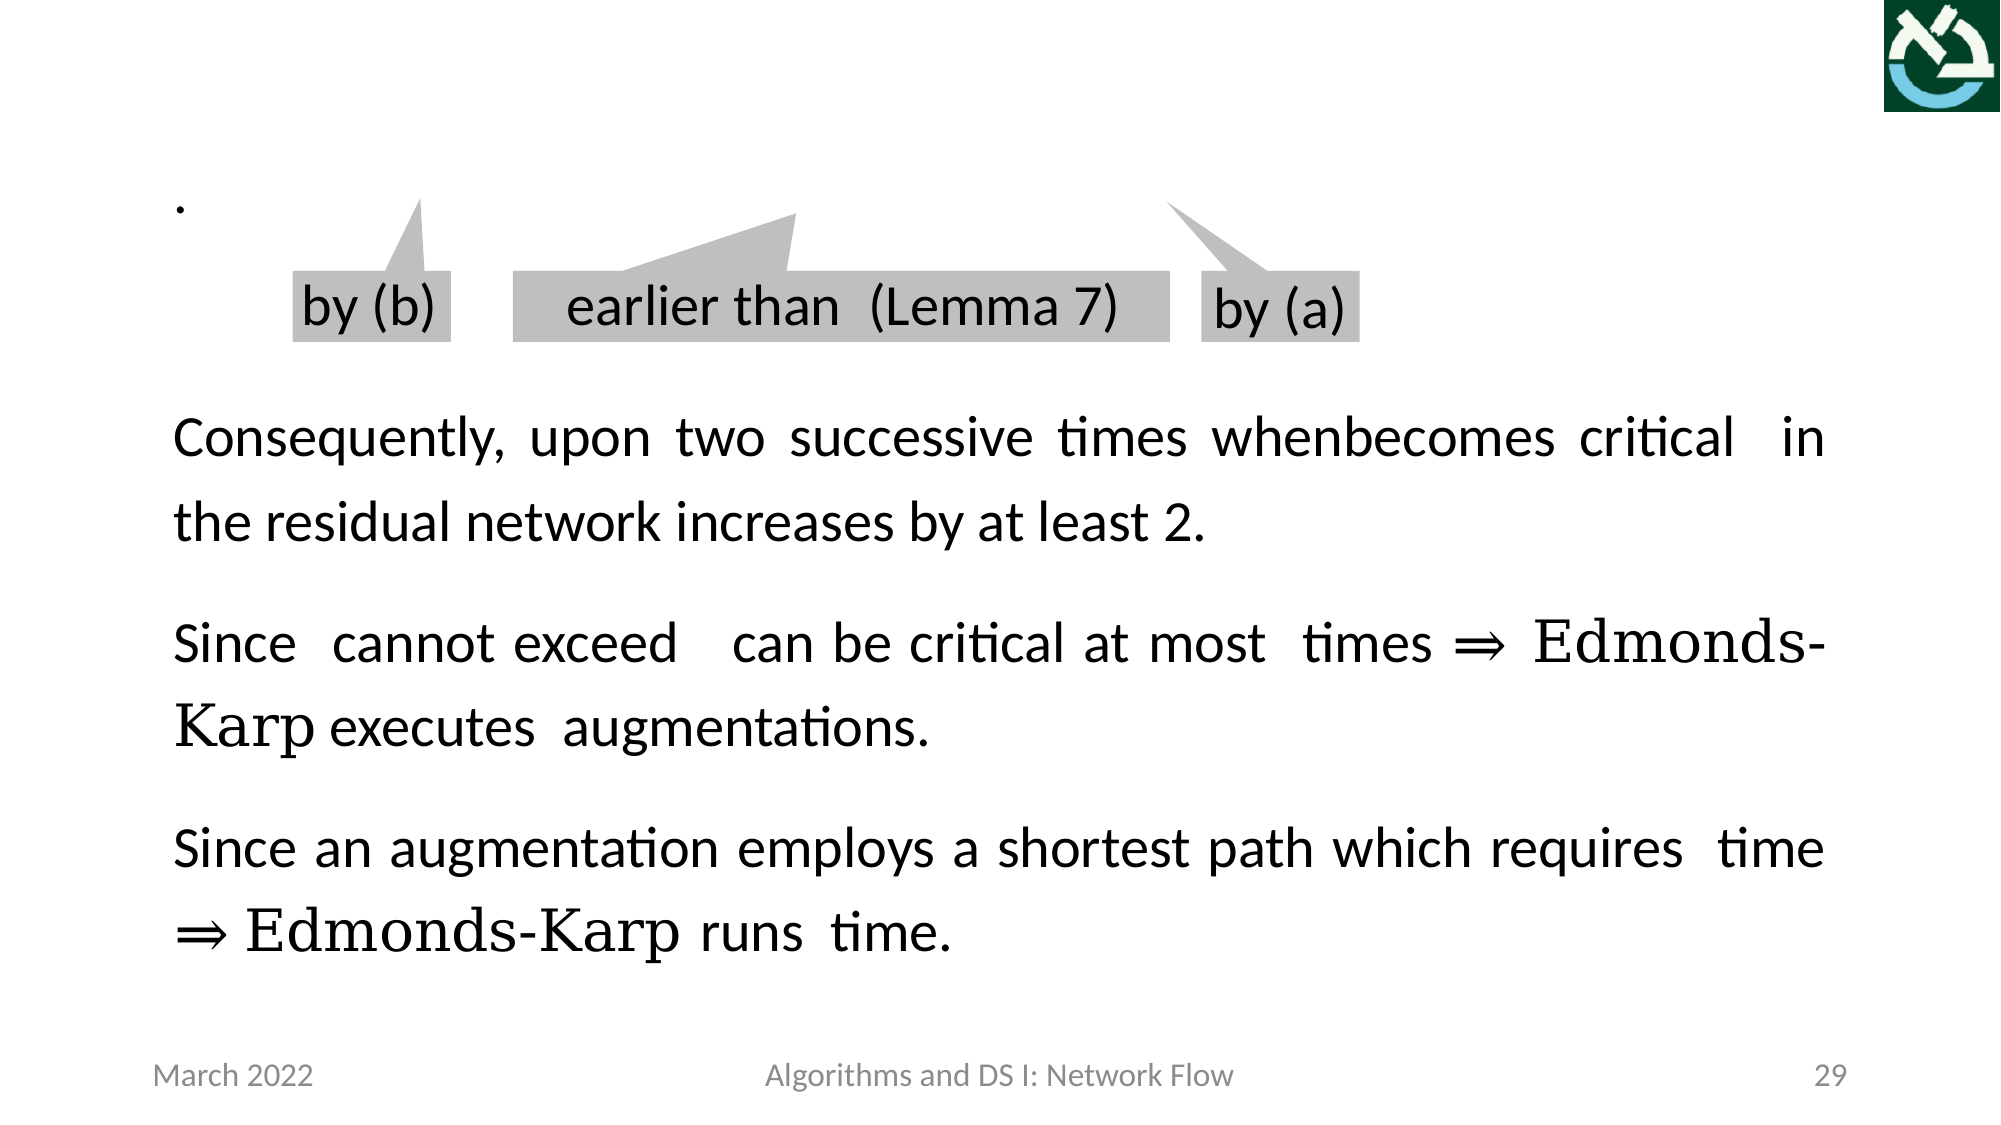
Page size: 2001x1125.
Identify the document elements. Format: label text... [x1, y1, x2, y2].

slide_number 29 [1412, 1042, 1863, 1103]
footer Algorithms and DS I: Network Flow [662, 1042, 1338, 1103]
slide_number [137, 1042, 588, 1103]
picture [1884, 0, 2000, 112]
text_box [281, 259, 1370, 349]
